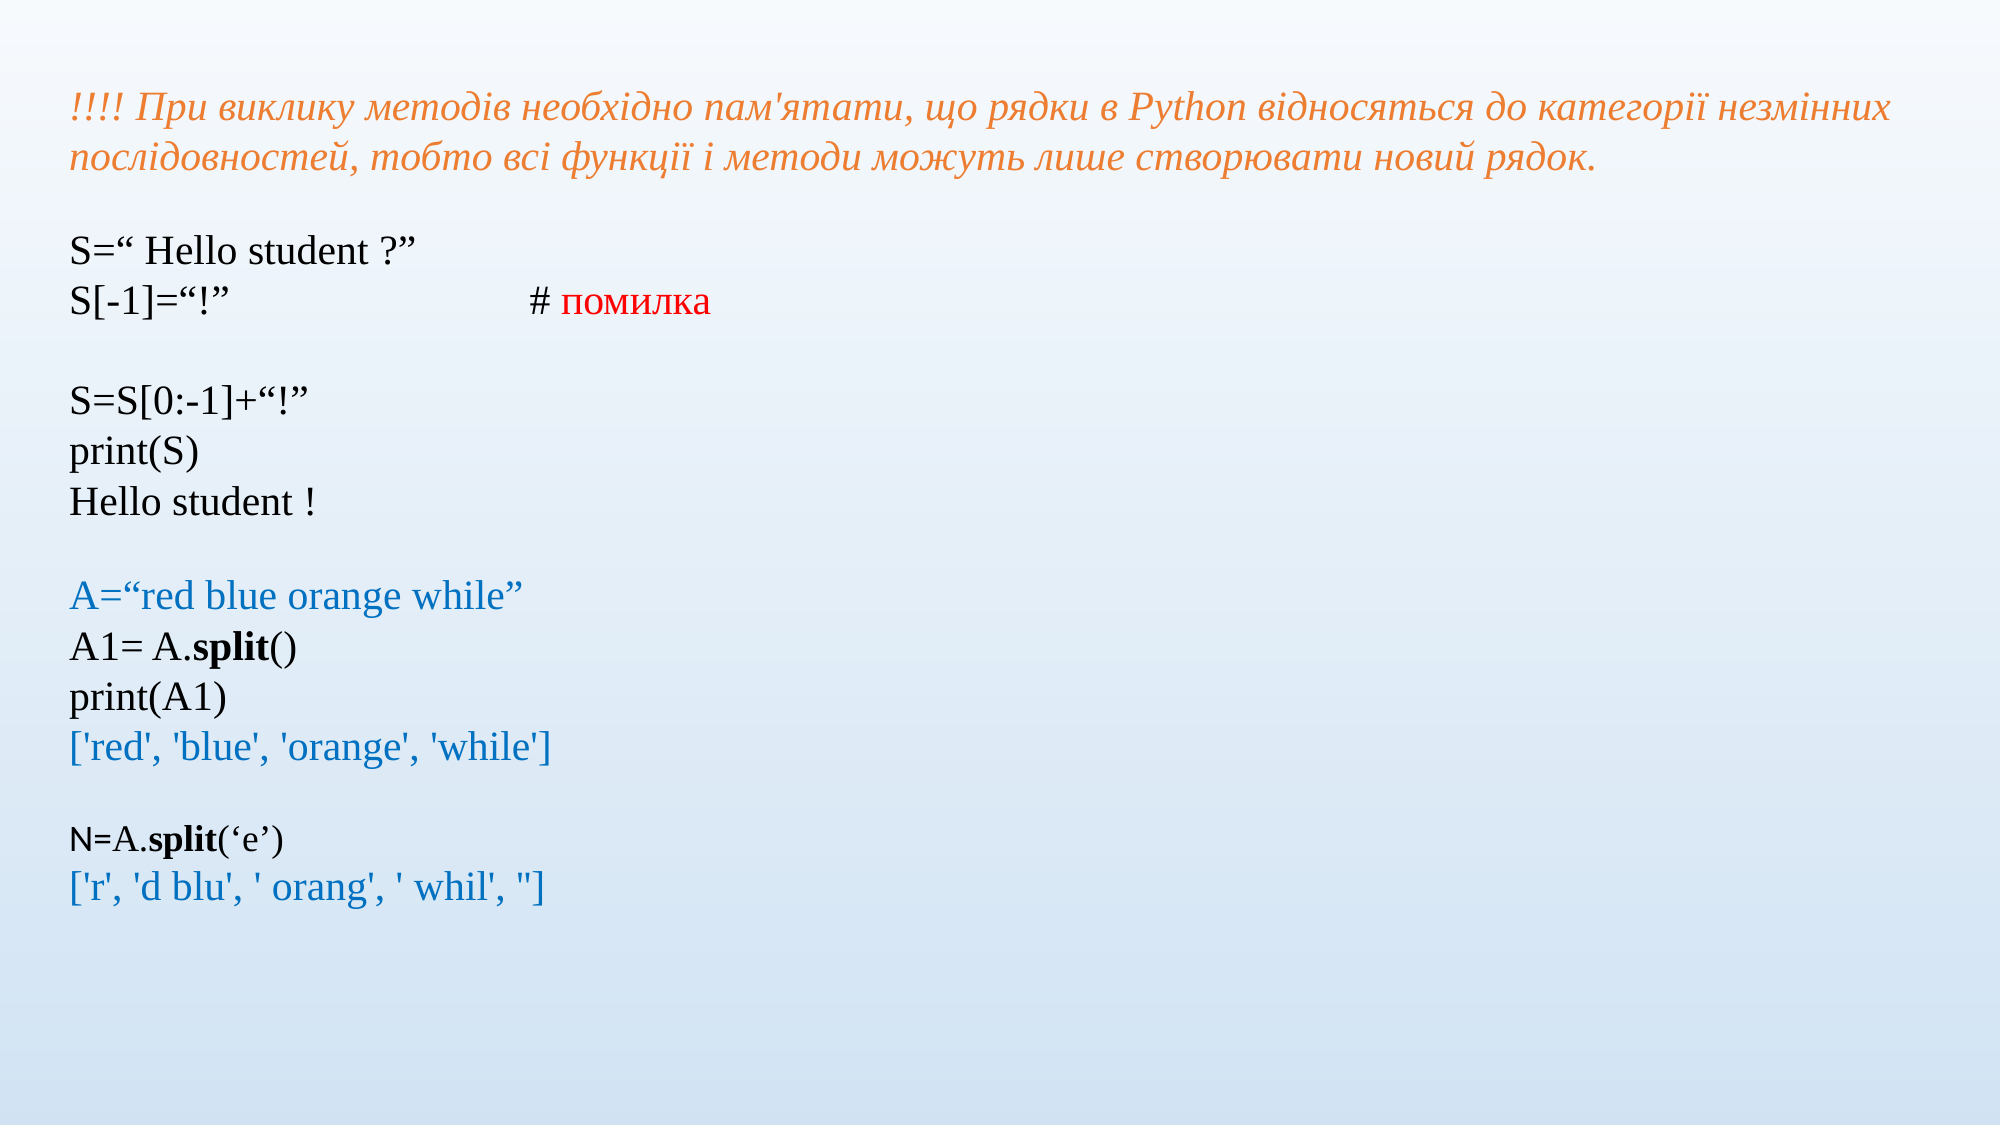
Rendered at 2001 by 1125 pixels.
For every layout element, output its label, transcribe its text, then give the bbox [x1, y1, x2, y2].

text_box !!!! При виклику методів необхідно пам'ятати, що рядки в Python відносяться до категорії незмінних послідовностей, тобто всі функції і методи можуть лише створювати новий рядок. S=“ Hello student ?” S[-1]=“!” # помилка S=S[0:-1]+“!” print(S) Hello student ! A=“red blue orange while” A1= A.split() print(A1) ['red', 'blue', 'orange', 'while'] N=A.split(‘e’) ['r', 'd blu', ' orang', ' whil', ''] [54, 70, 1953, 961]
